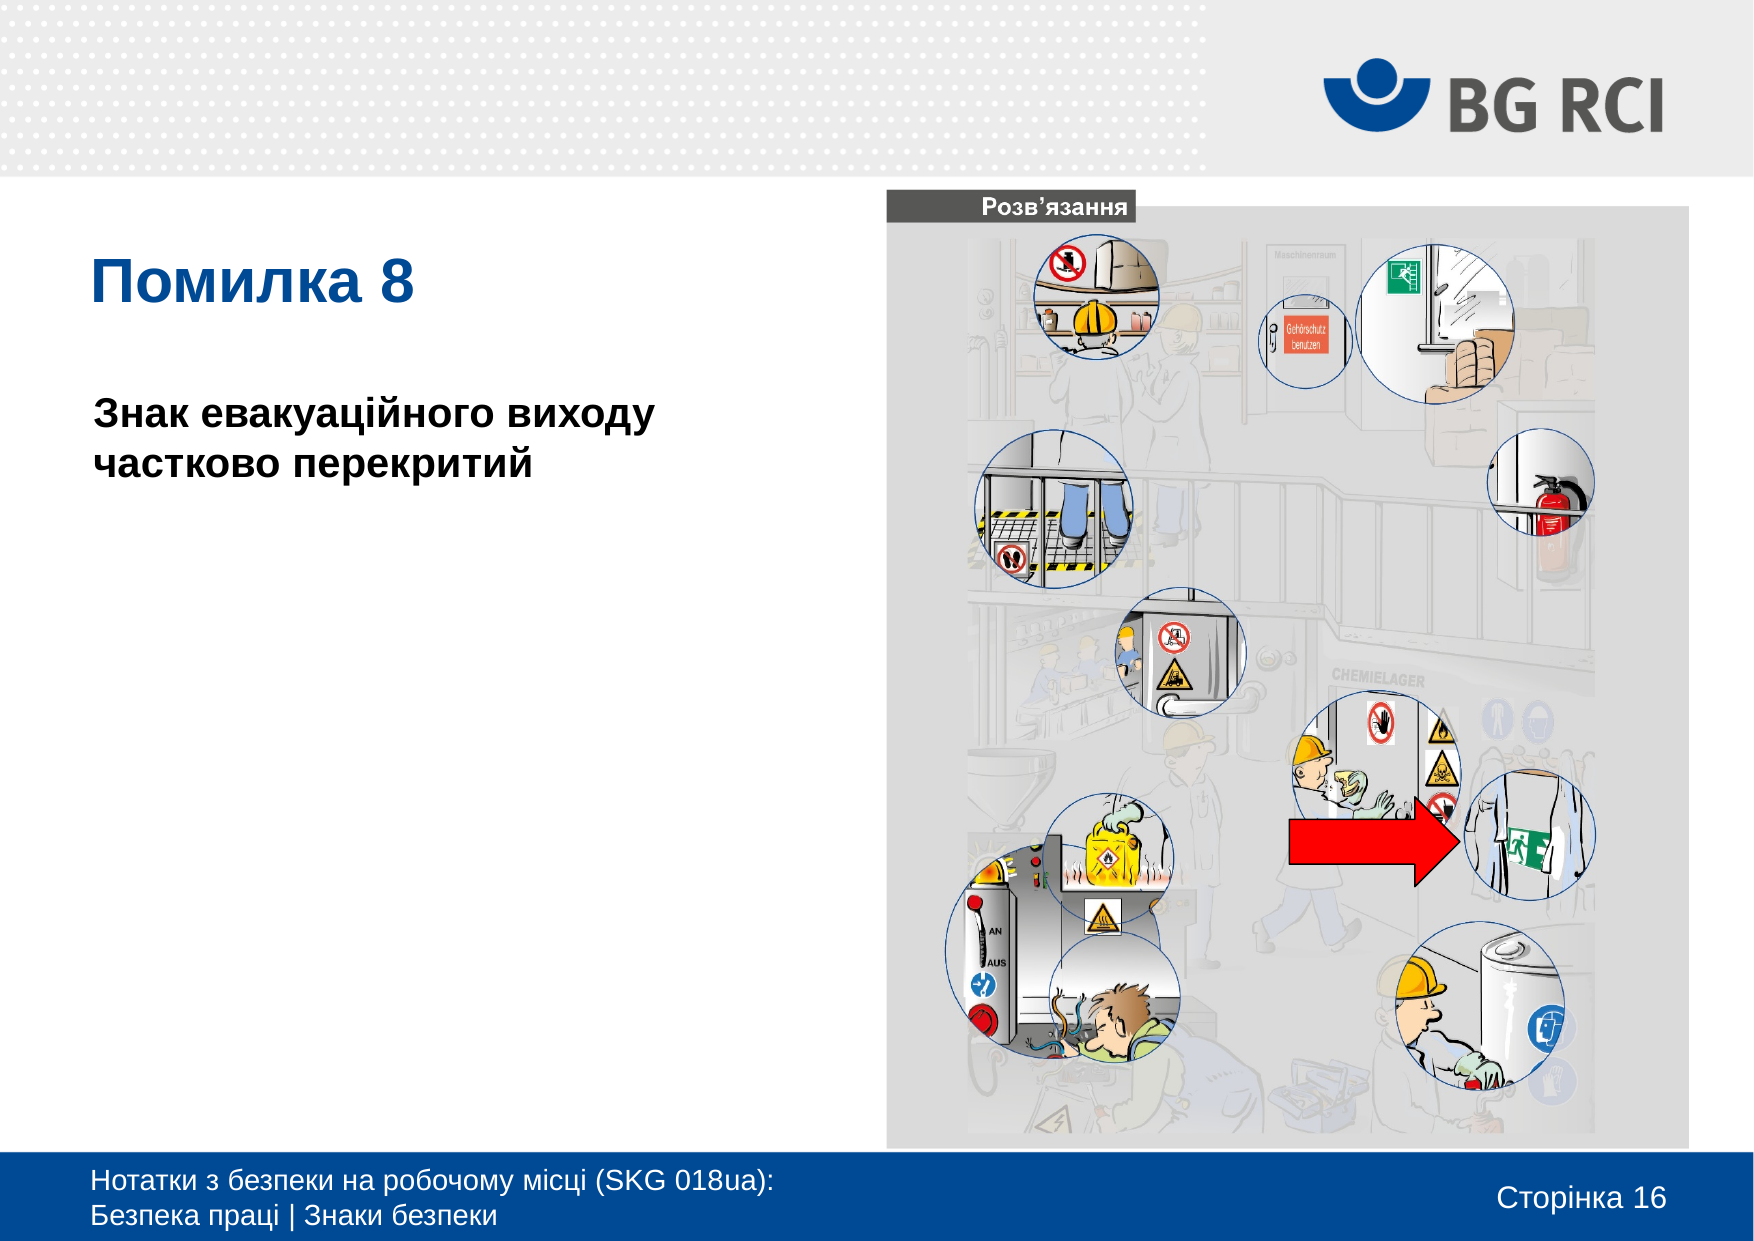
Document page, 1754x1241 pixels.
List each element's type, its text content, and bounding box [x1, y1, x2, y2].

slide_number Сторінка 16 [1407, 1159, 1668, 1241]
picture [0, 0, 1754, 1241]
text_box Знак евакуаційного виходу частково перекритий [78, 378, 881, 494]
text_box Помилка 8 [90, 239, 881, 338]
